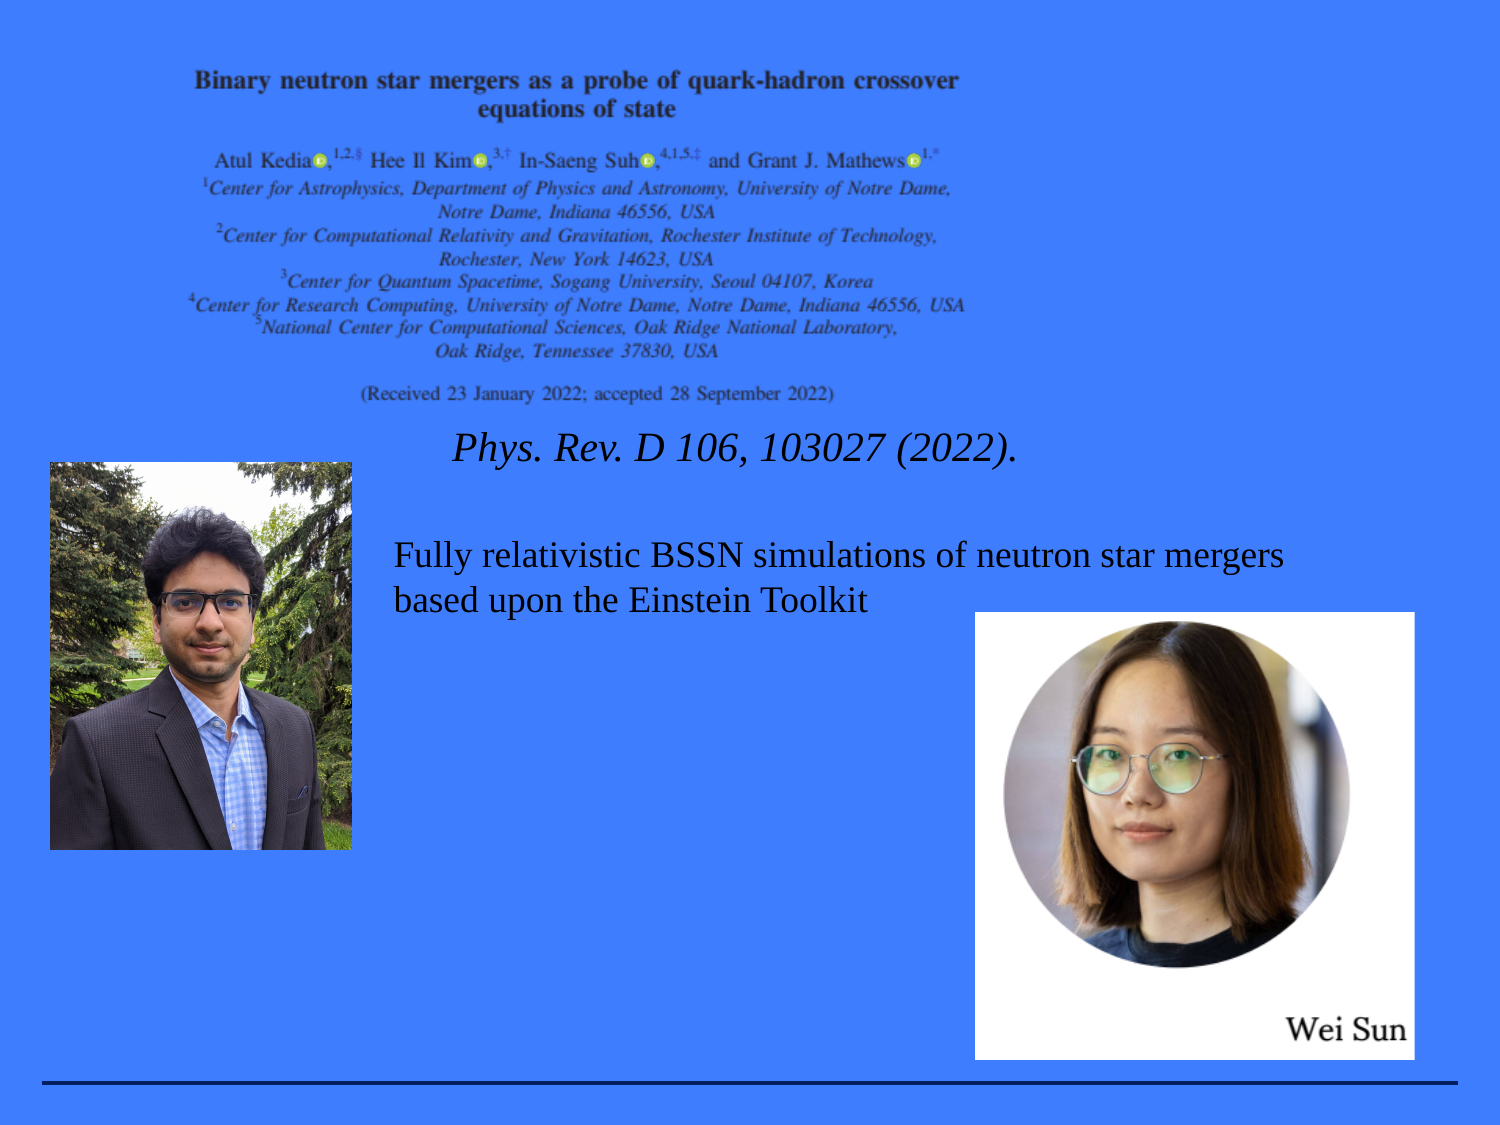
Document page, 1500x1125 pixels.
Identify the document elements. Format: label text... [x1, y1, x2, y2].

picture [49, 462, 352, 850]
picture [974, 612, 1415, 1060]
picture [87, 24, 1094, 413]
text_box Fully relativistic BSSN simulations of neutron star mergers based upon the Einstein Toolkit [378, 478, 1379, 718]
text_box Phys. Rev. D 106, 103027 (2022). [437, 412, 1250, 478]
